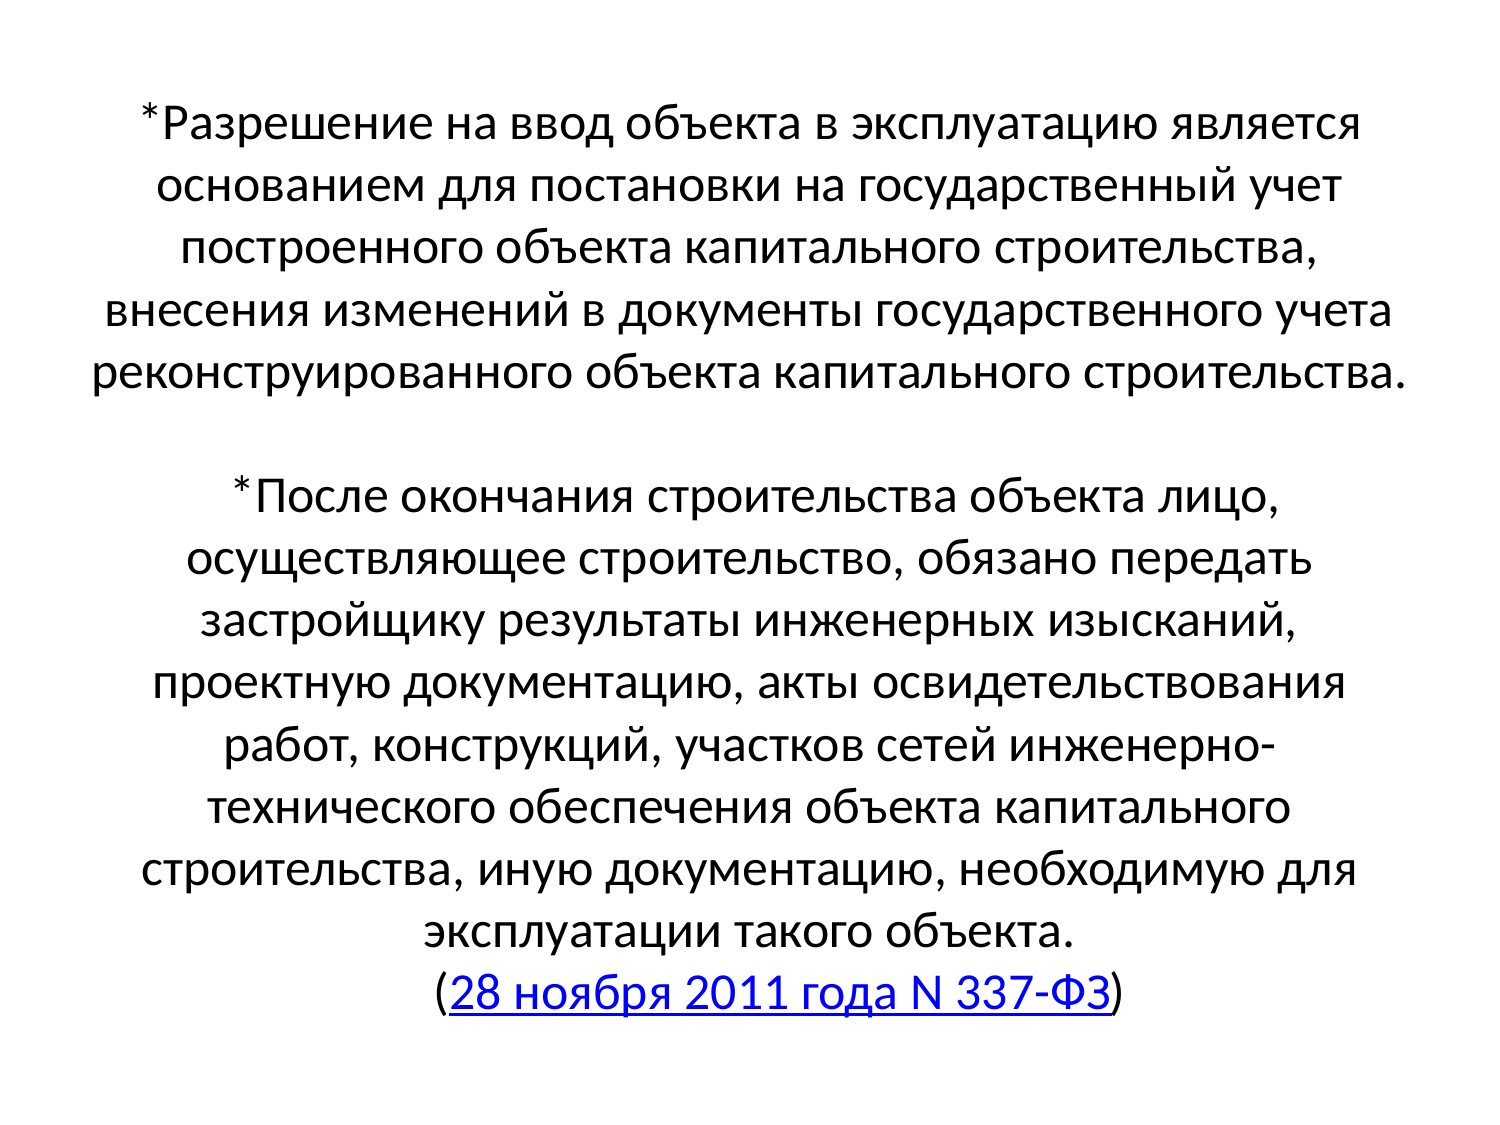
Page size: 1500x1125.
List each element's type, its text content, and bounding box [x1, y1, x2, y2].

title *Разрешение на ввод объекта в эксплуатацию является основанием для постановки на государственный учет построенного объекта капитального строительства, внесения изменений в документы государственного учета реконструированного объекта капитального строительства. *После окончания строительства объекта лицо, осуществляющее строительство, обязано передать застройщику результаты инженерных изысканий, проектную документацию, акты освидетельствования работ, конструкций, участков сетей инженерно-технического обеспечения объекта капитального строительства, иную документацию, необходимую для эксплуатации такого объекта. (28 ноября 2011 года N 337-ФЗ) [75, 45, 1425, 1125]
